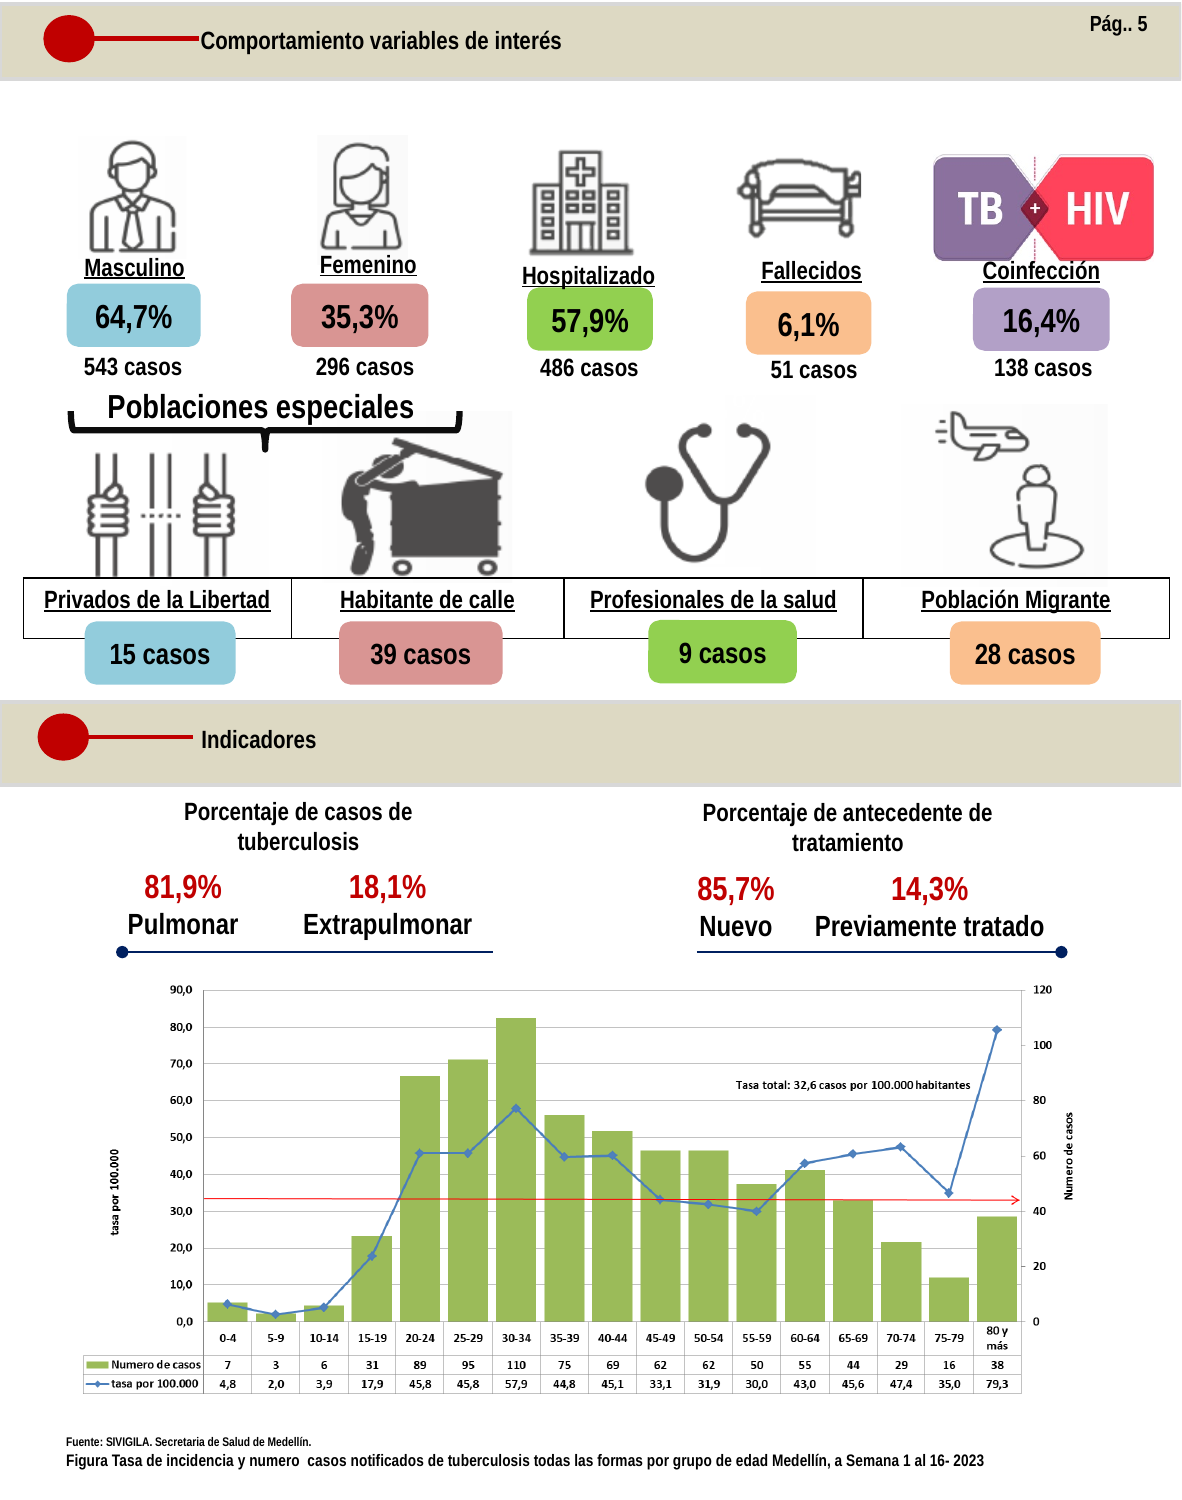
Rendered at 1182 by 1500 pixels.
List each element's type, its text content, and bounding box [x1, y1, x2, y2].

text_box Pág.. 5 [1074, 2, 1182, 44]
text_box 543 casos [68, 342, 199, 378]
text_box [45, 17, 612, 63]
picture [60, 974, 1087, 1413]
picture [722, 143, 862, 261]
text_box Fallecidos [739, 247, 878, 293]
text_box Hospitalizado [497, 239, 672, 300]
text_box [70, 377, 460, 450]
picture [510, 137, 659, 260]
text_box Femenino [293, 228, 435, 289]
text_box [0, 702, 1181, 785]
text_box 39 casos [341, 623, 501, 683]
text_box 18,1% Extrapulmonar [287, 857, 489, 948]
text_box Masculino [60, 231, 202, 292]
text_box 6,1% [747, 293, 870, 352]
text_box Coinfección [967, 247, 1170, 293]
text_box 15 casos [86, 623, 234, 683]
text_box Fuente: SIVIGILA. Secretaria de Salud de Medellín. Figura Tasa de incidencia y numero casos notificados de tuberculosis todas las formas por grupo de edad Medellín, a Semana 1 al 16- 2023 [50, 1426, 1129, 1477]
text_box 57,9% [529, 300, 651, 344]
picture [606, 395, 816, 579]
text_box 296 casos [300, 342, 431, 376]
text_box 28 casos [951, 623, 1099, 683]
text_box [0, 3, 1182, 80]
text_box 9 casos [650, 622, 795, 682]
table_header Profesionales de la salud [565, 579, 862, 638]
text_box 138 casos [942, 343, 1145, 389]
table_header Privados de la Libertad [24, 579, 291, 638]
picture [317, 135, 409, 266]
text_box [39, 715, 612, 762]
table_header Habitante de calle [292, 579, 563, 638]
picture [321, 411, 513, 583]
text_box 51 casos [755, 345, 874, 391]
text_box Porcentaje de casos de tuberculosis [107, 788, 490, 864]
text_box 16,4% [975, 289, 1108, 343]
text_box 85,7% Nuevo [681, 859, 790, 950]
text_box 35,3% [293, 289, 427, 344]
text_box 64,7% [68, 292, 199, 342]
picture [78, 135, 187, 259]
text_box 486 casos [525, 344, 655, 390]
picture [932, 154, 1154, 262]
text_box 81,9% Pulmonar [112, 857, 254, 948]
text_box Porcentaje de antecedente de tratamiento [643, 789, 1052, 865]
picture [901, 404, 1108, 587]
text_box 14,3% Previamente tratado [798, 860, 1062, 950]
table_header Población Migrante [864, 579, 1169, 638]
picture [54, 434, 270, 593]
